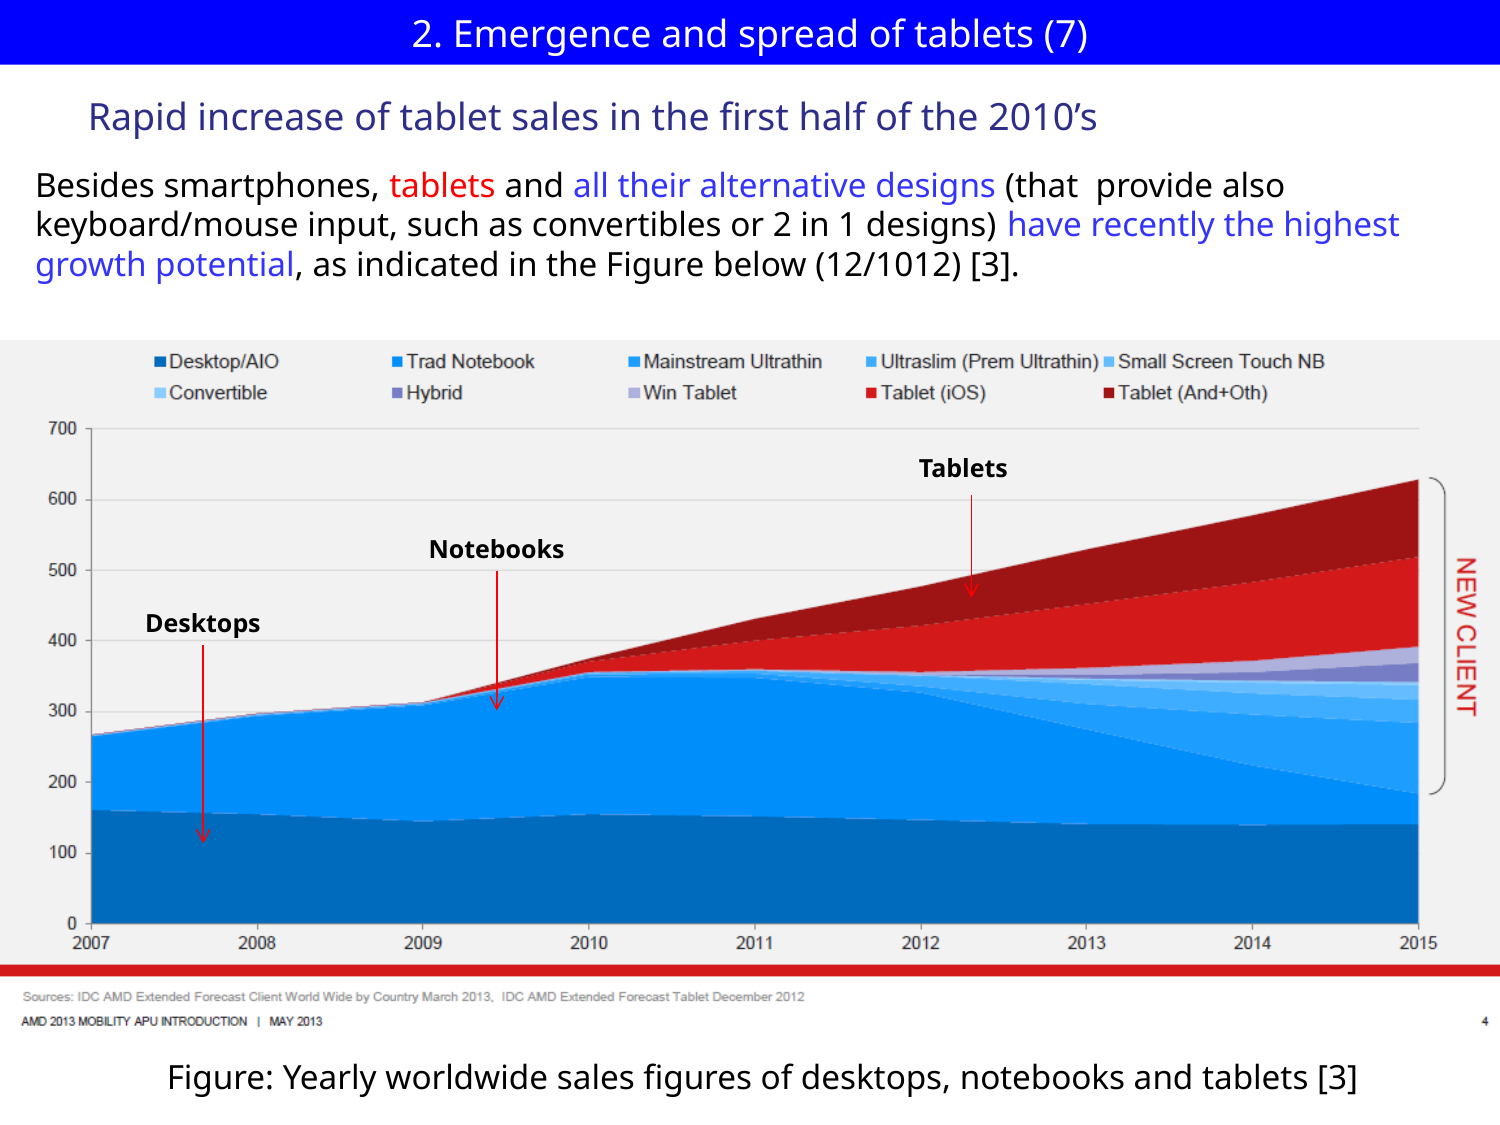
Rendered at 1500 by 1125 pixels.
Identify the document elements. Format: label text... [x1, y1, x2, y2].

title 2. Emergence and spread of tablets (7) [0, 0, 1500, 65]
text_box Rapid increase of tablet sales in the first half of the 2010’s [73, 85, 1114, 146]
text_box Besides smartphones, tablets and all their alternative designs (that provide also keyboard/mouse input, such as convertibles or 2 in 1 designs) have recently the highest growth potential, as indicated in the Figure below (12/1012) [3]. [20, 156, 1487, 291]
picture [0, 340, 1500, 1036]
text_box Figure: Yearly worldwide sales figures of desktops, notebooks and tablets [3] [152, 1048, 1376, 1104]
